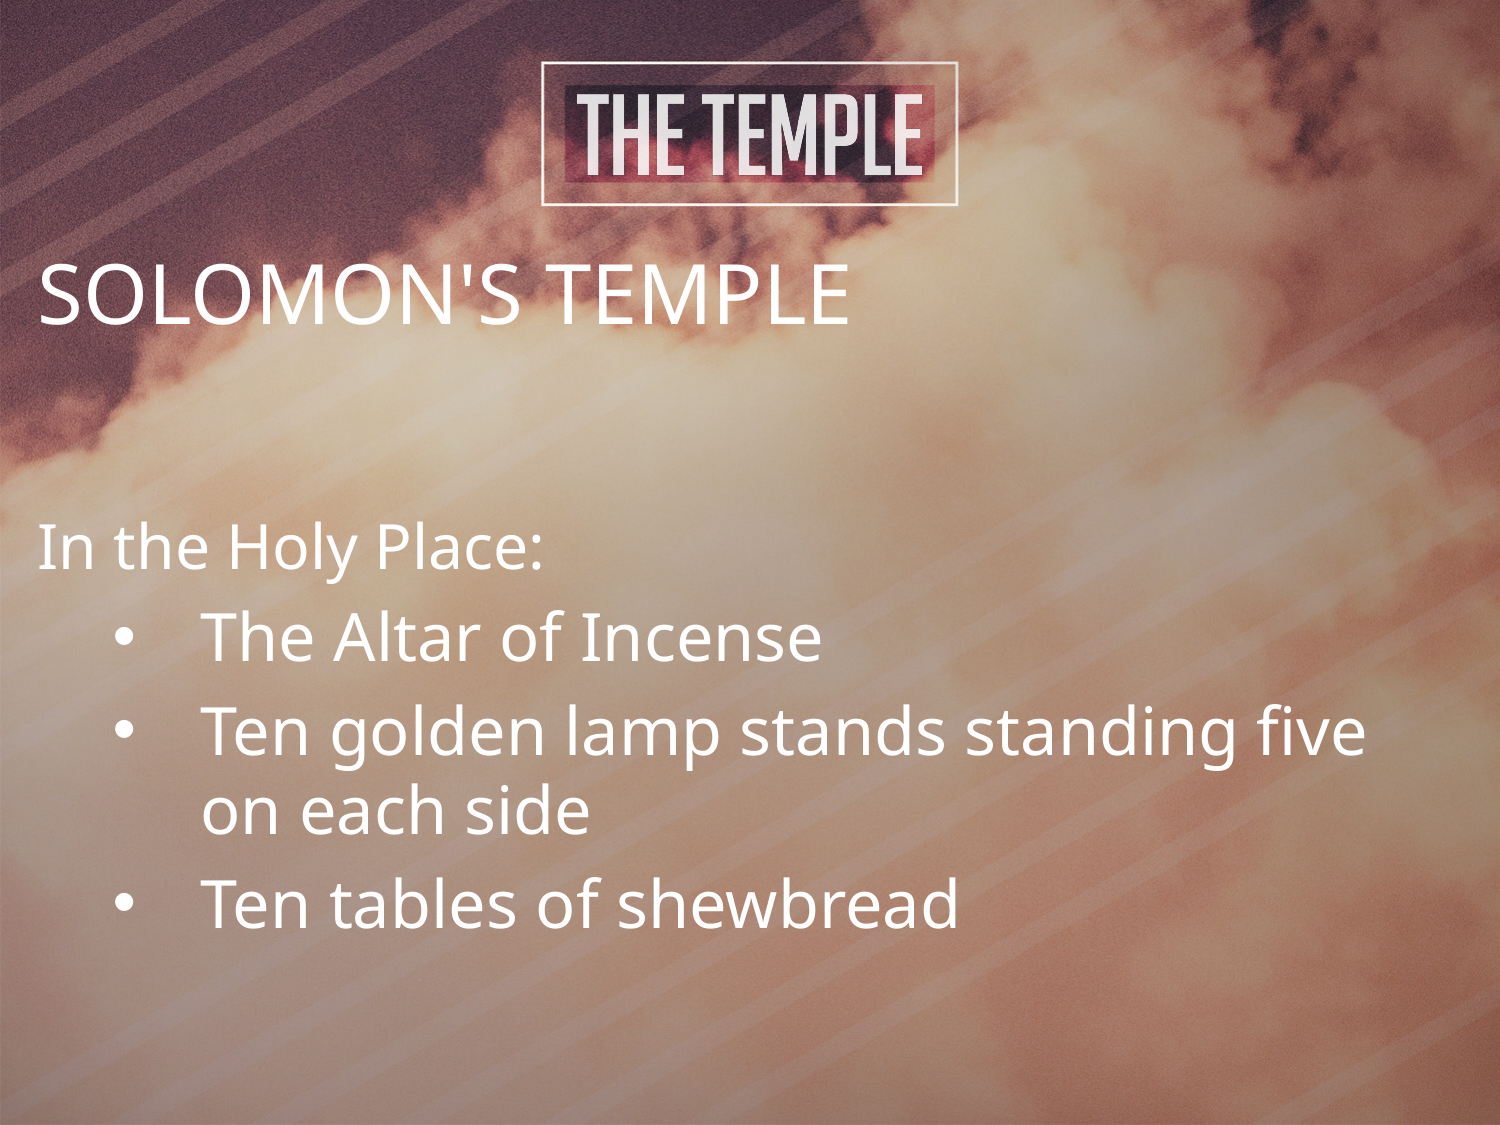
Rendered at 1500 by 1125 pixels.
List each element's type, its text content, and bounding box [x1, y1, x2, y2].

text_box SOLOMON'S TEMPLE [22, 234, 1478, 350]
picture [0, 0, 1500, 1125]
list In the Holy Place: The Altar of Incense Ten golden lamp stands standing five on each side Ten tables of shewbread [22, 350, 1478, 1099]
